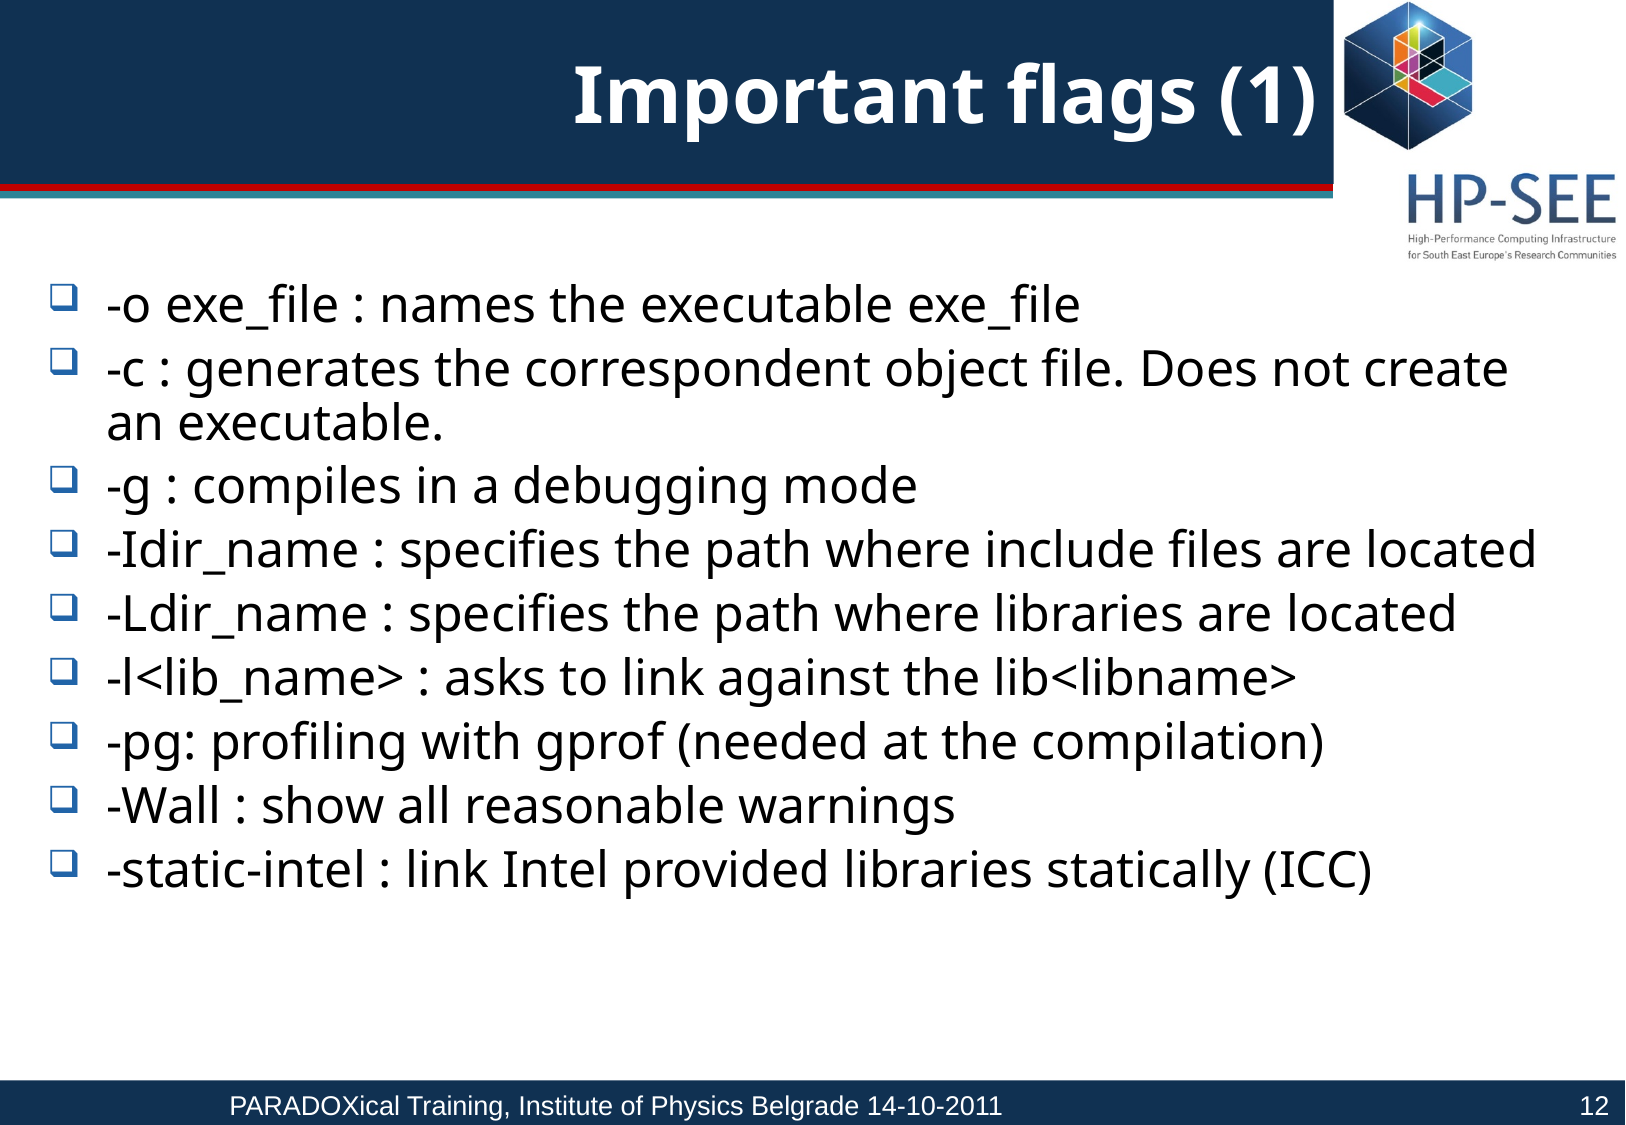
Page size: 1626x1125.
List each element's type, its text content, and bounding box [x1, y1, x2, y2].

title Important flags (1) [0, 0, 1334, 185]
picture [1333, 0, 1625, 263]
list -o exe_file : names the executable exe_file -c : generates the correspondent object file. Does not create an executable. -g : compiles in a debugging mode -Idir_name : specifies the path where include files are located -Ldir_name : specifies the path where libraries are located -l<lib_name> : asks to link against the lib<libname> -pg: profiling with gprof (needed at the compilation) -Wall : show all reasonable warnings -static-intel : link Intel provided libraries statically (ICC) [31, 270, 1594, 1079]
footer PARADOXical Training, Institute of Physics Belgrade 14-10-2011 12 [0, 1080, 1625, 1125]
